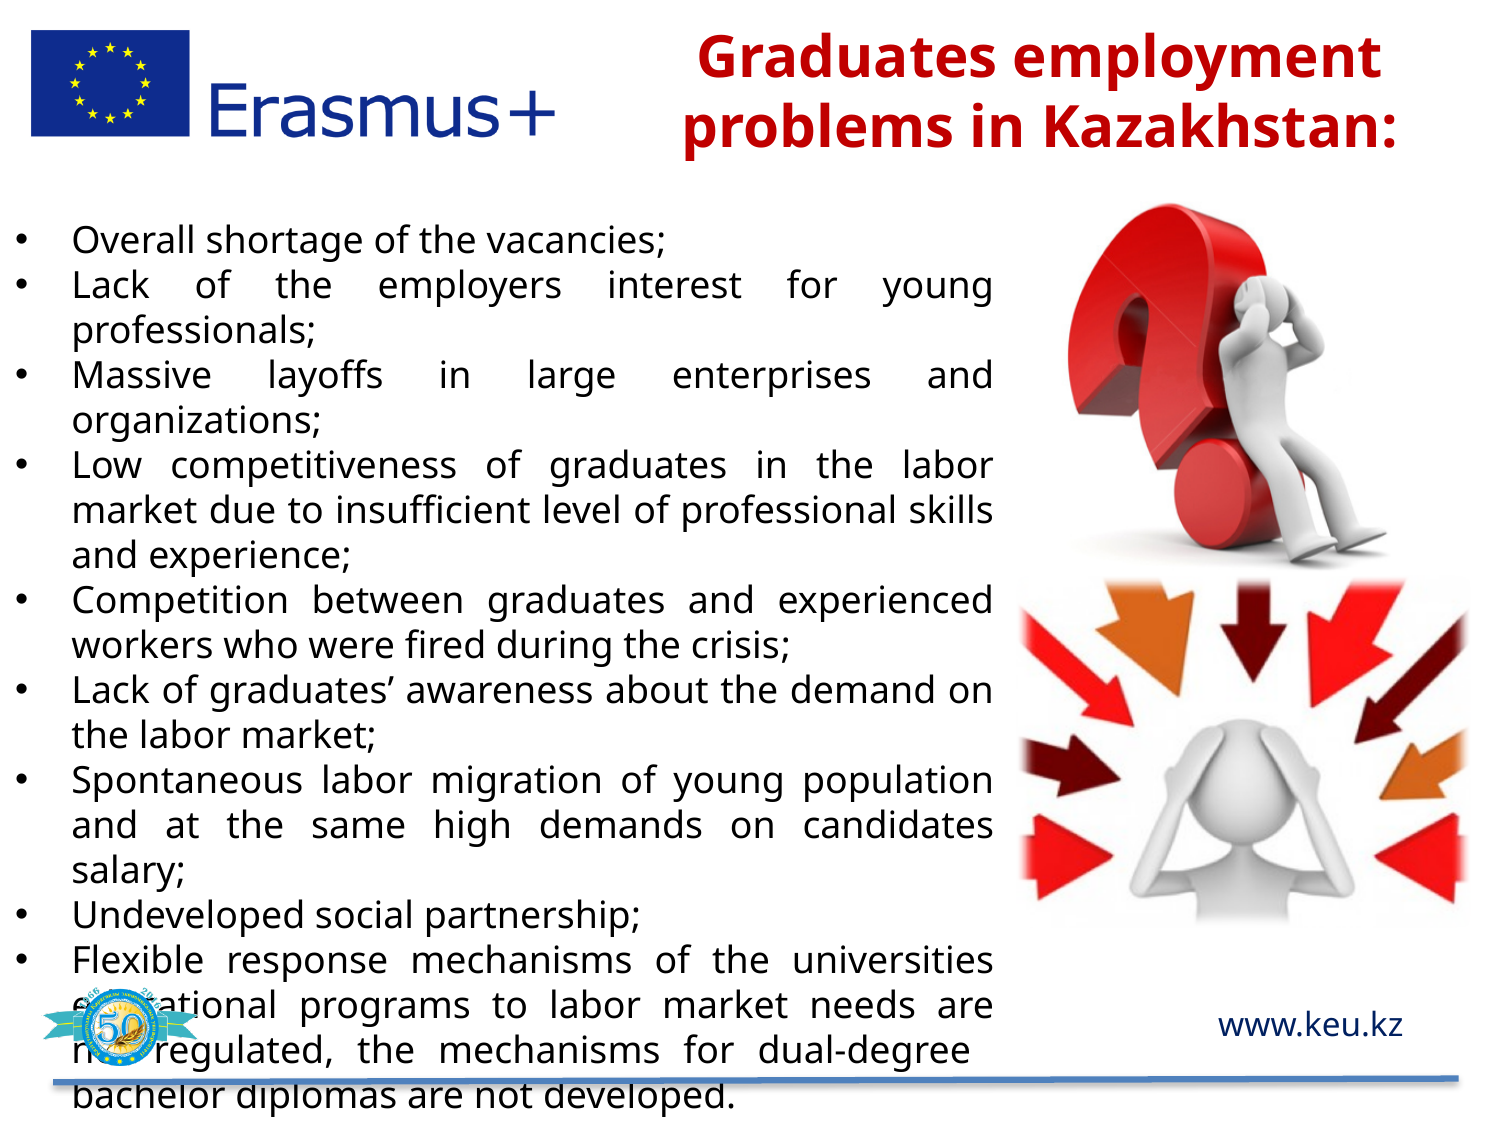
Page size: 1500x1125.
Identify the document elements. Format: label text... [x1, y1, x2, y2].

picture [0, 0, 585, 168]
picture [41, 987, 199, 1067]
text_box www.keu.kz [1151, 987, 1471, 1059]
picture [92, 999, 149, 1056]
list Overall shortage of the vacancies; Lack of the employers interest for young professionals; Massive layoffs in large enterprises and organizations; Low competitiveness of graduates in the labor market due to insufficient level of professional skills and experience; Competition between graduates and experienced workers who were fired during the crisis; Lack of graduates’ awareness about the demand on the labor market; Spontaneous labor migration of young population and at the same high demands on candidates salary; Undeveloped social partnership; Flexible response mechanisms of the universities educational programs to labor market needs are not regulated, the mechanisms for dual-degree bachelor diplomas are not developed. [0, 208, 1010, 988]
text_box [52, 1078, 1459, 1083]
title Graduates employment problems in Kazakhstan: [608, 42, 1471, 136]
picture [1016, 191, 1471, 928]
